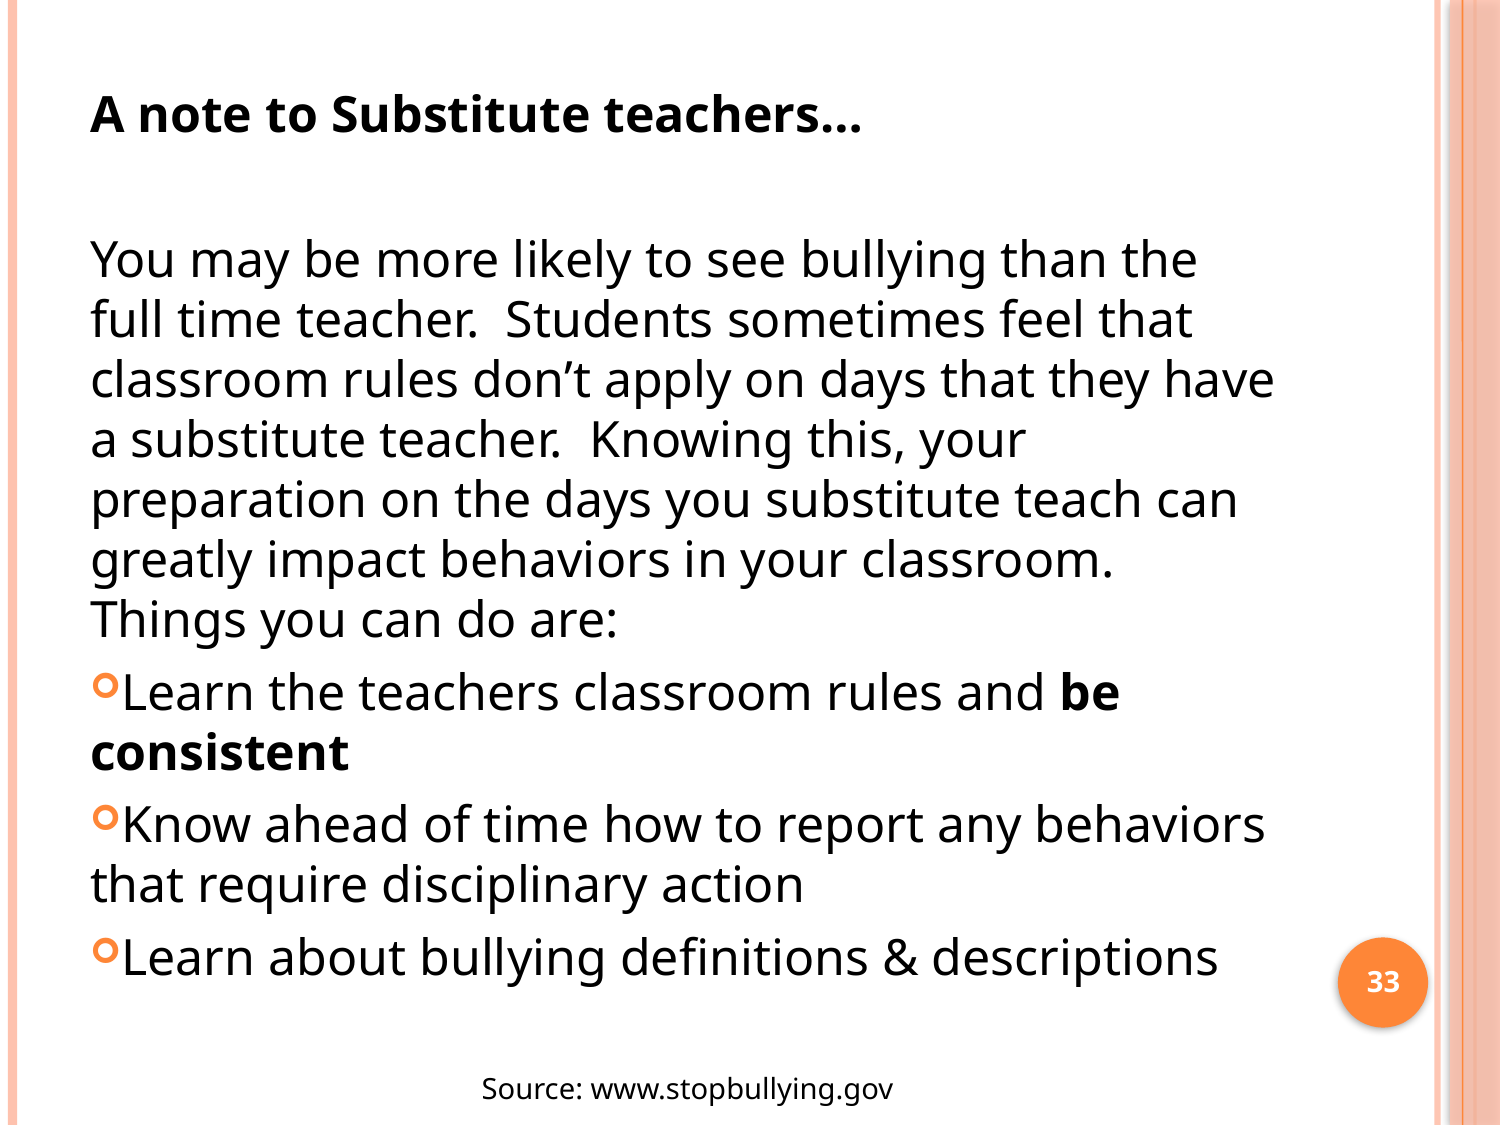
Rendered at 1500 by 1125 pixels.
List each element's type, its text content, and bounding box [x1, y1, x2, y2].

list A note to Substitute teachers… You may be more likely to see bullying than the full time teacher. Students sometimes feel that classroom rules don’t apply on days that they have a substitute teacher. Knowing this, your preparation on the days you substitute teach can greatly impact behaviors in your classroom. Things you can do are: Learn the teachers classroom rules and be consistent Know ahead of time how to report any behaviors that require disciplinary action Learn about bullying definitions & descriptions Source: www.stopbullying.gov [75, 75, 1300, 1062]
slide_number 33 [1333, 940, 1434, 1026]
